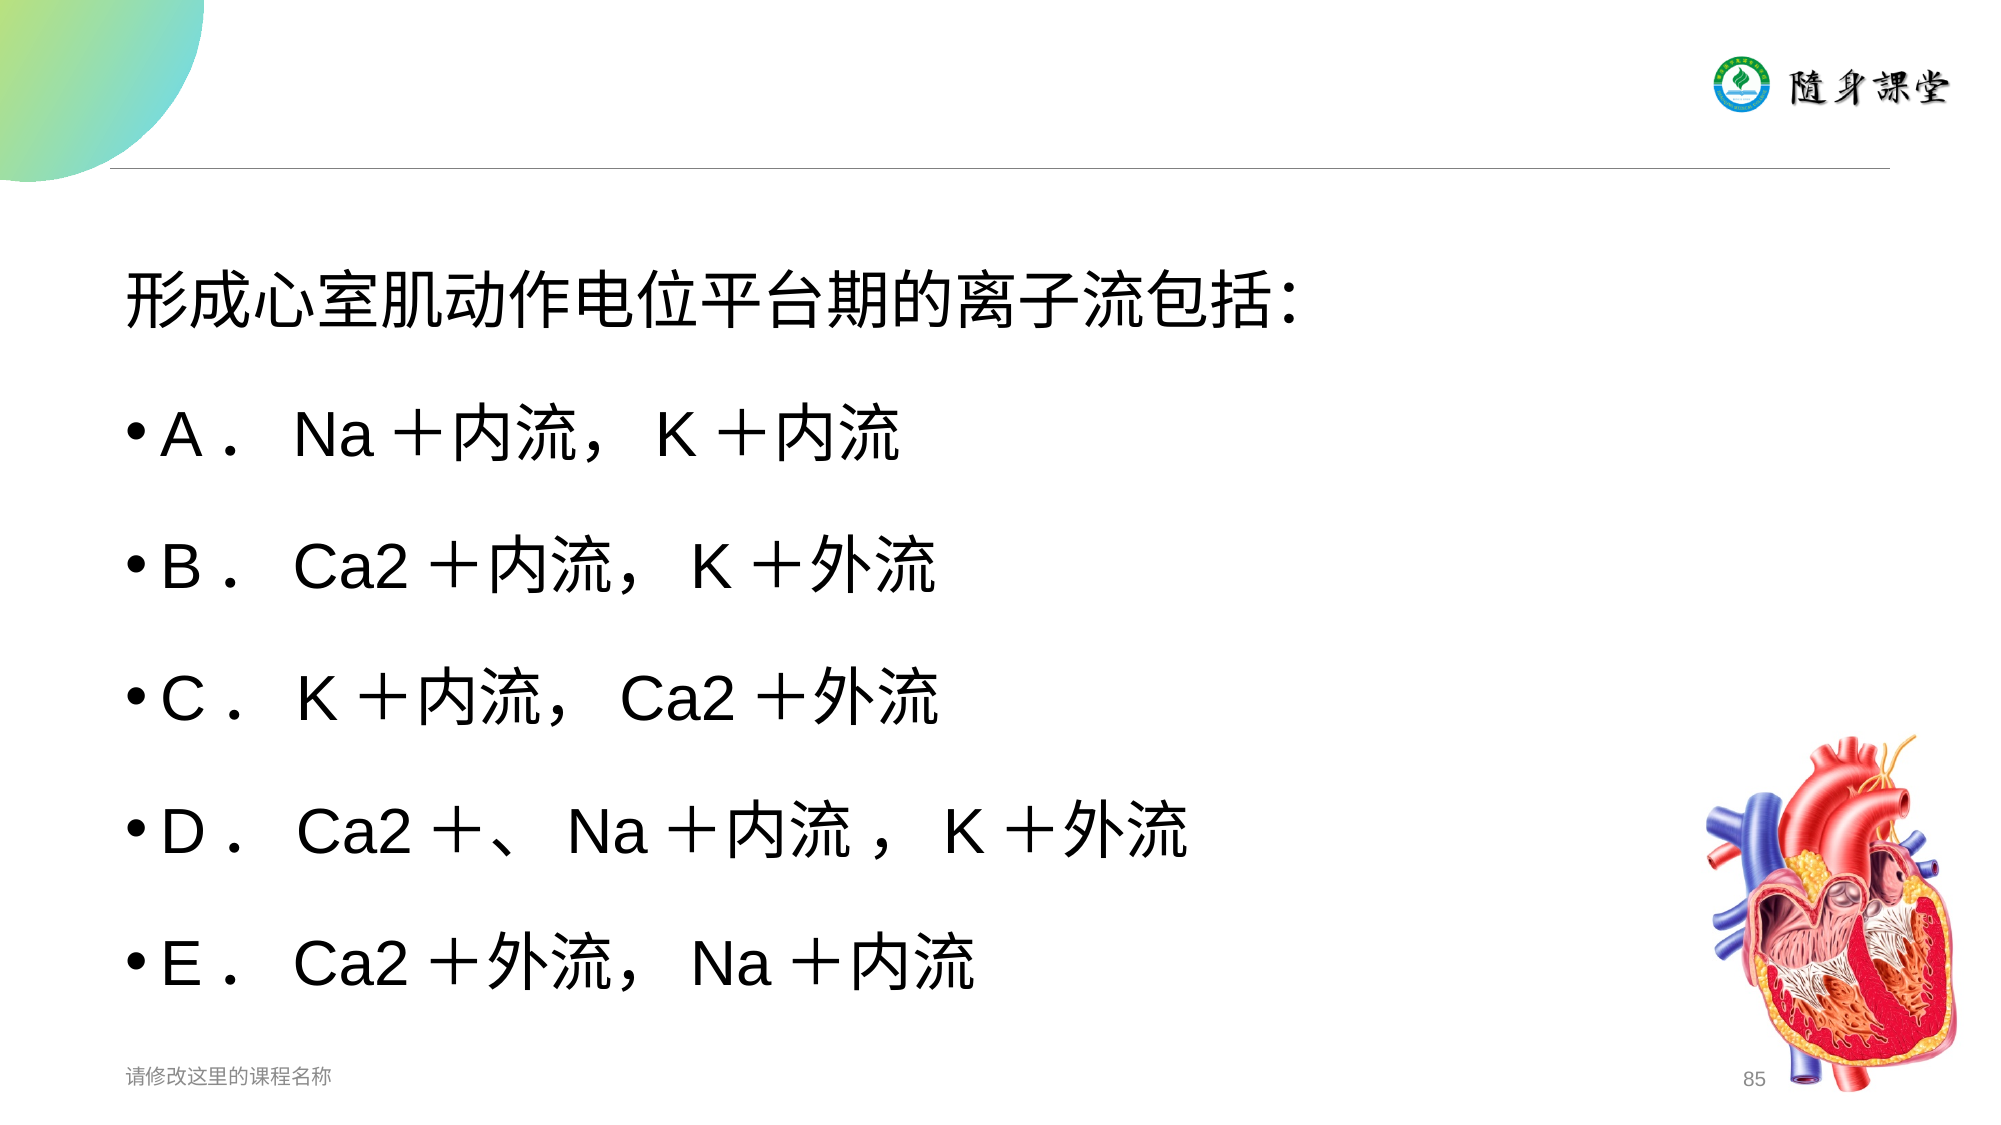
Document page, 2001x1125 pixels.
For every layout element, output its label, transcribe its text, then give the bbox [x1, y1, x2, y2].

picture [1668, 698, 2000, 1125]
footer 请修改这里的课程名称 [109, 1061, 790, 1096]
list 形成心室肌动作电位平台期的离子流包括： A．Na＋内流，K＋内流 B．Ca2＋内流，K＋外流 C．K＋内流，Ca2＋外流 D．Ca2＋、Na＋内流 ，K＋外流 E．Ca2＋外流，Na＋内流 [109, 214, 1890, 1008]
picture [1713, 45, 1954, 124]
slide_number 85 [1412, 1061, 1781, 1096]
